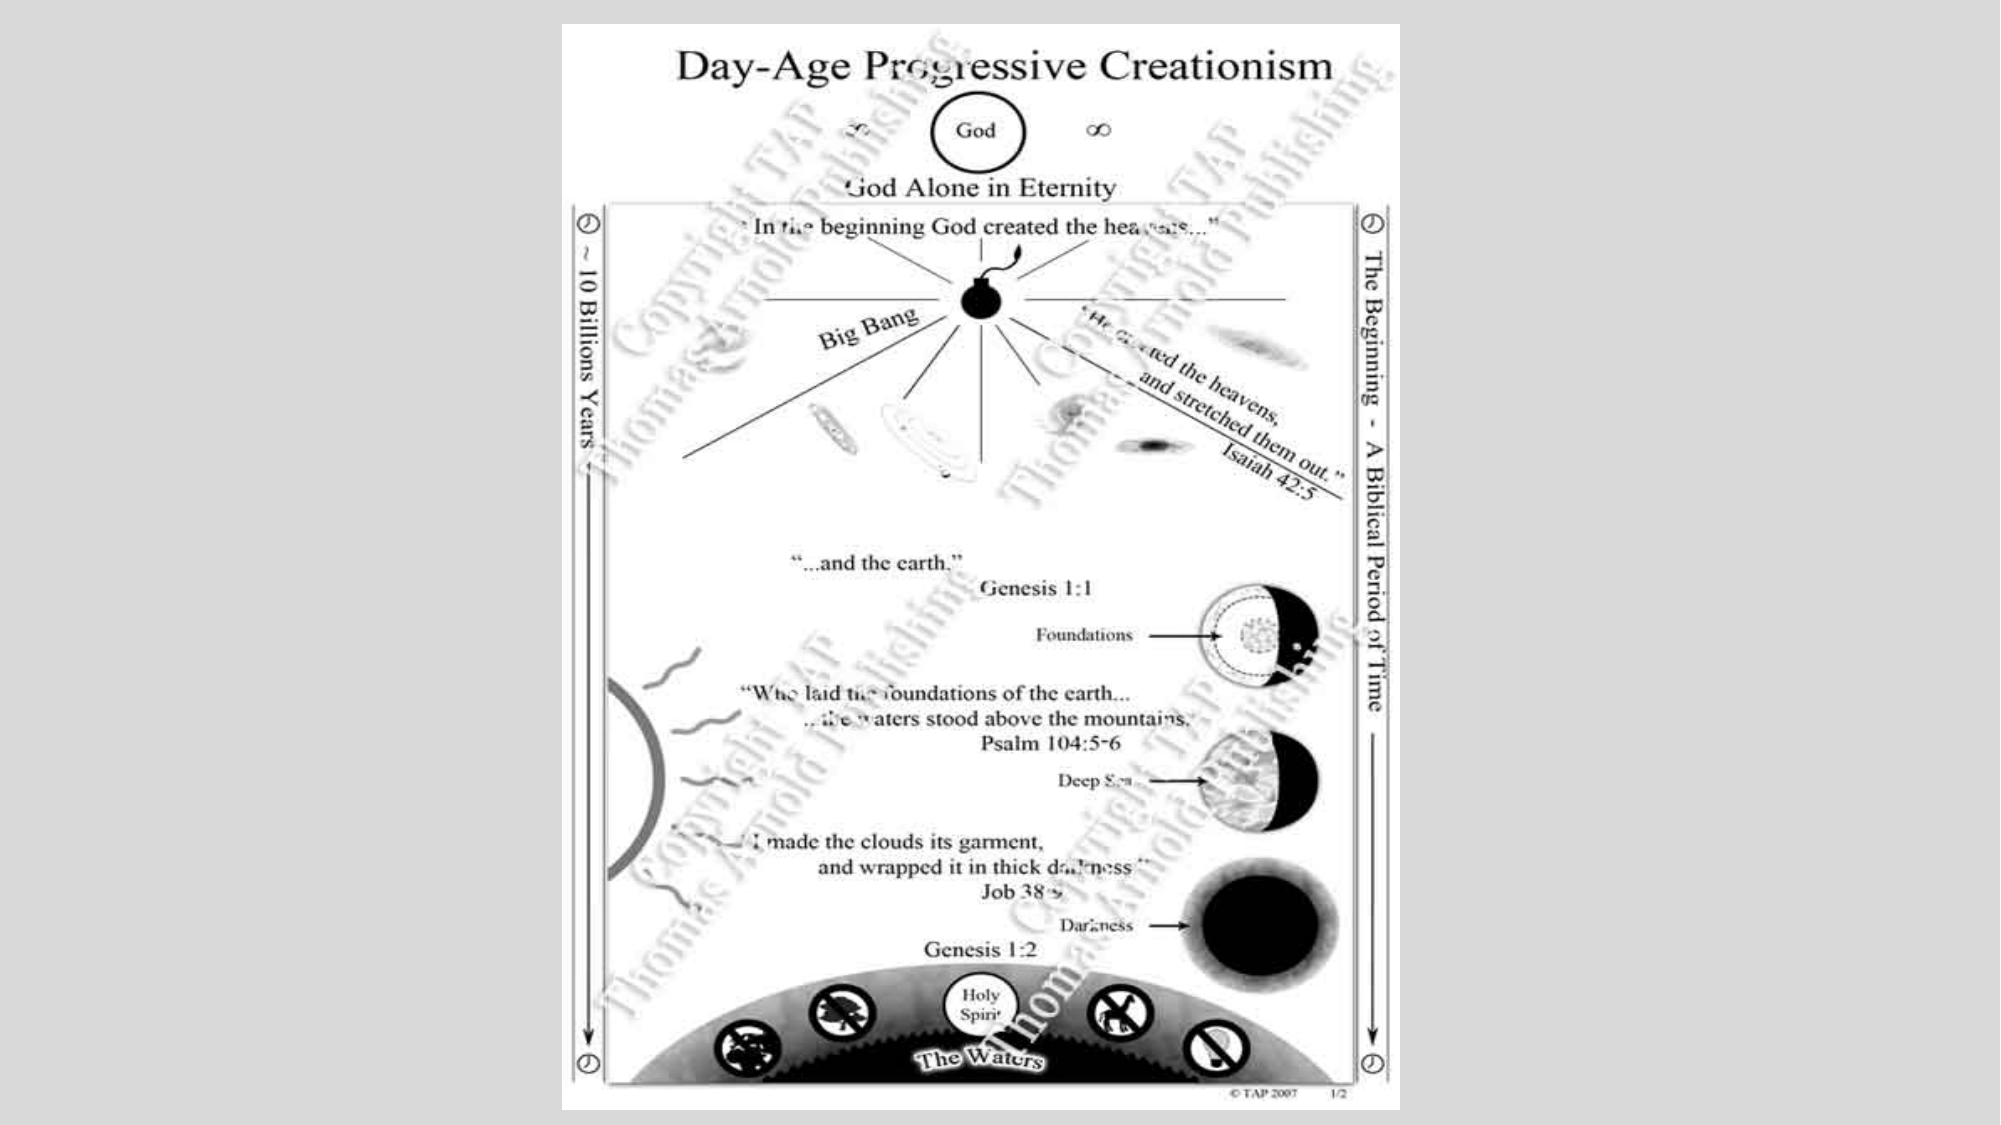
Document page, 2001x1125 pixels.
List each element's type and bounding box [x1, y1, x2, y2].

picture [562, 24, 1400, 1110]
